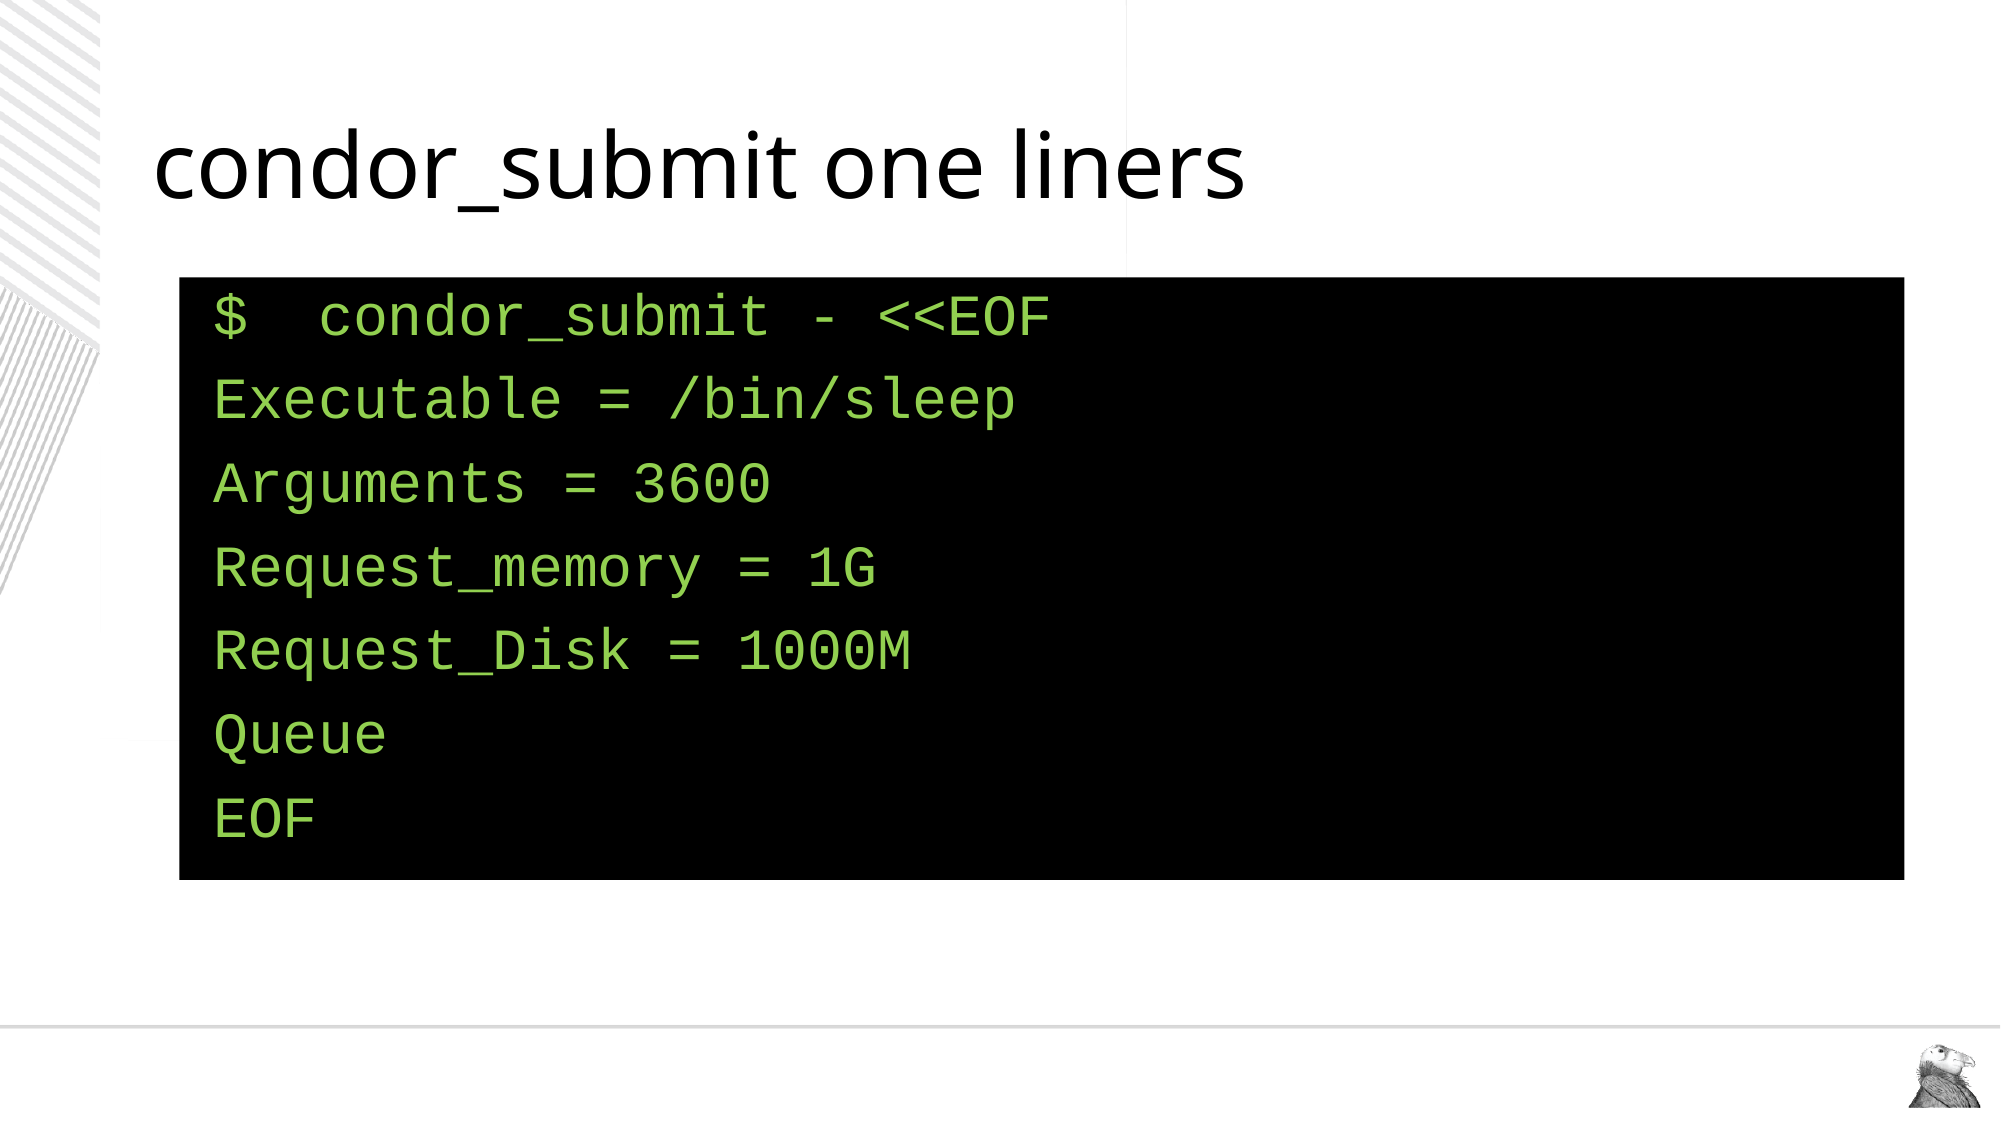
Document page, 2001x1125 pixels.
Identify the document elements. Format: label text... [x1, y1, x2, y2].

picture [0, 0, 2001, 1125]
list $ condor_submit - <<EOF Executable = /bin/sleep Arguments = 3600 Request_memory = 1G Request_Disk = 1000M Queue EOF [179, 277, 1905, 880]
title condor_submit one liners [137, 59, 1863, 278]
